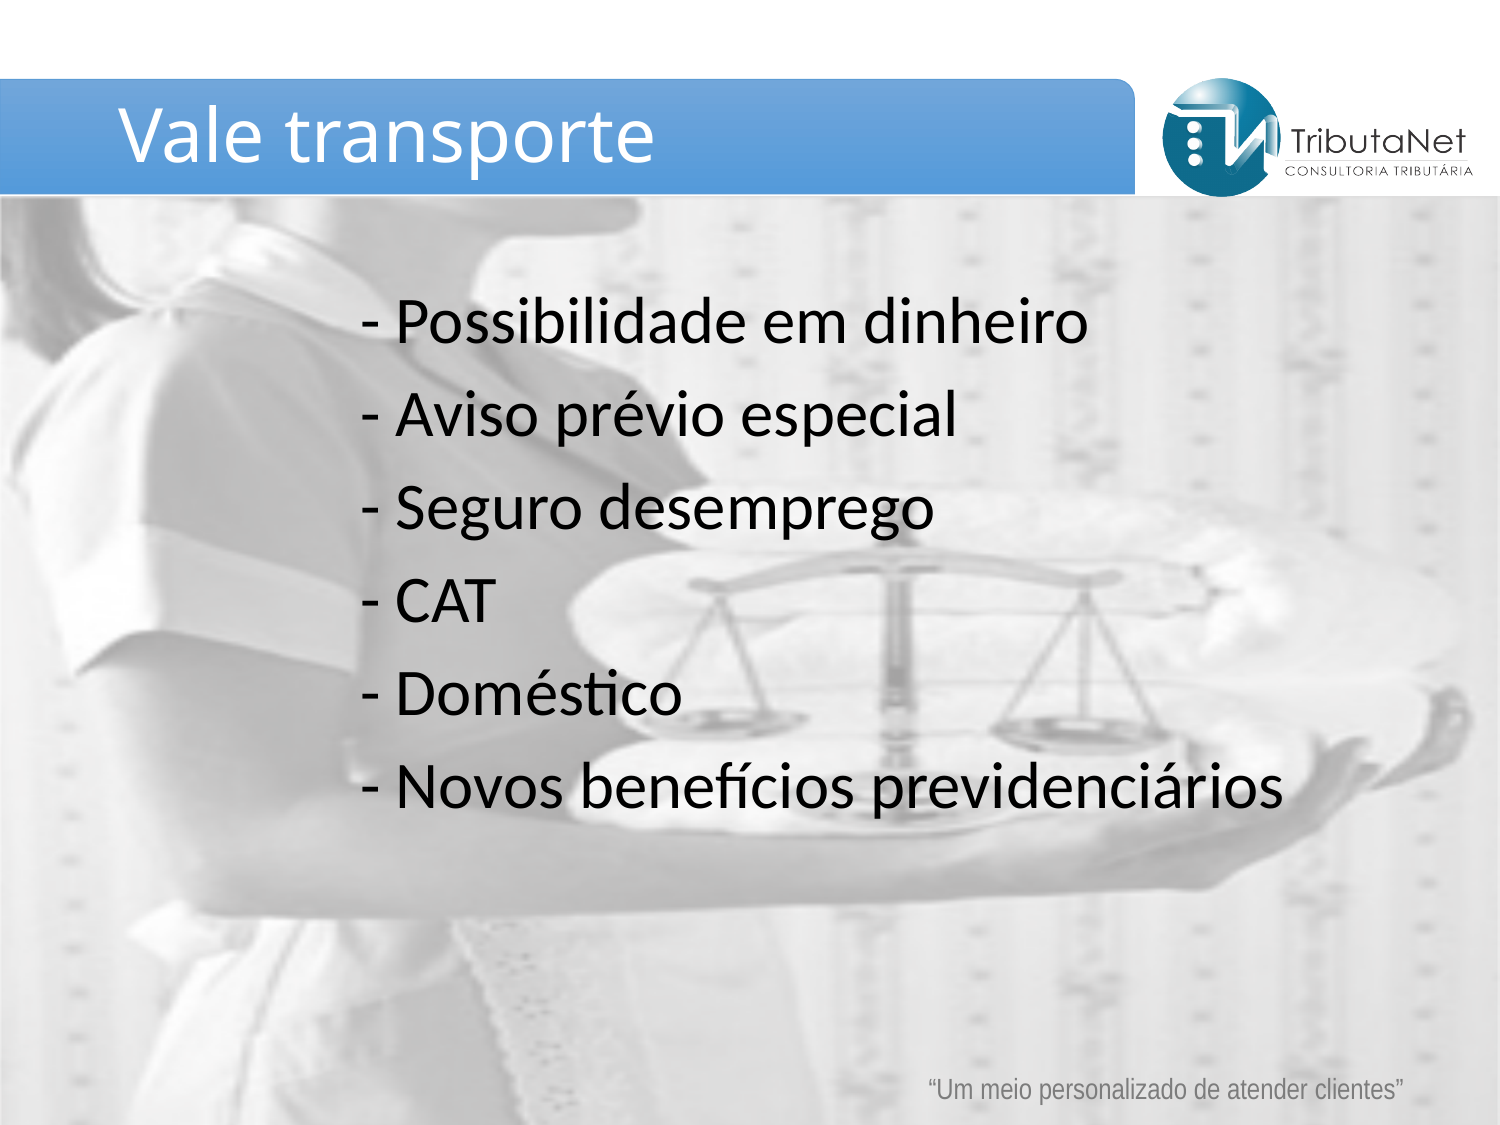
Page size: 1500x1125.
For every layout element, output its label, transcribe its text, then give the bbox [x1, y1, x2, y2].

list - Possibilidade em dinheiro - Aviso prévio especial - Seguro desemprego - CAT - Doméstico - Novos benefícios previdenciários [345, 278, 1467, 1078]
title Vale transporte [103, 40, 1296, 236]
picture [1296, 78, 1473, 197]
